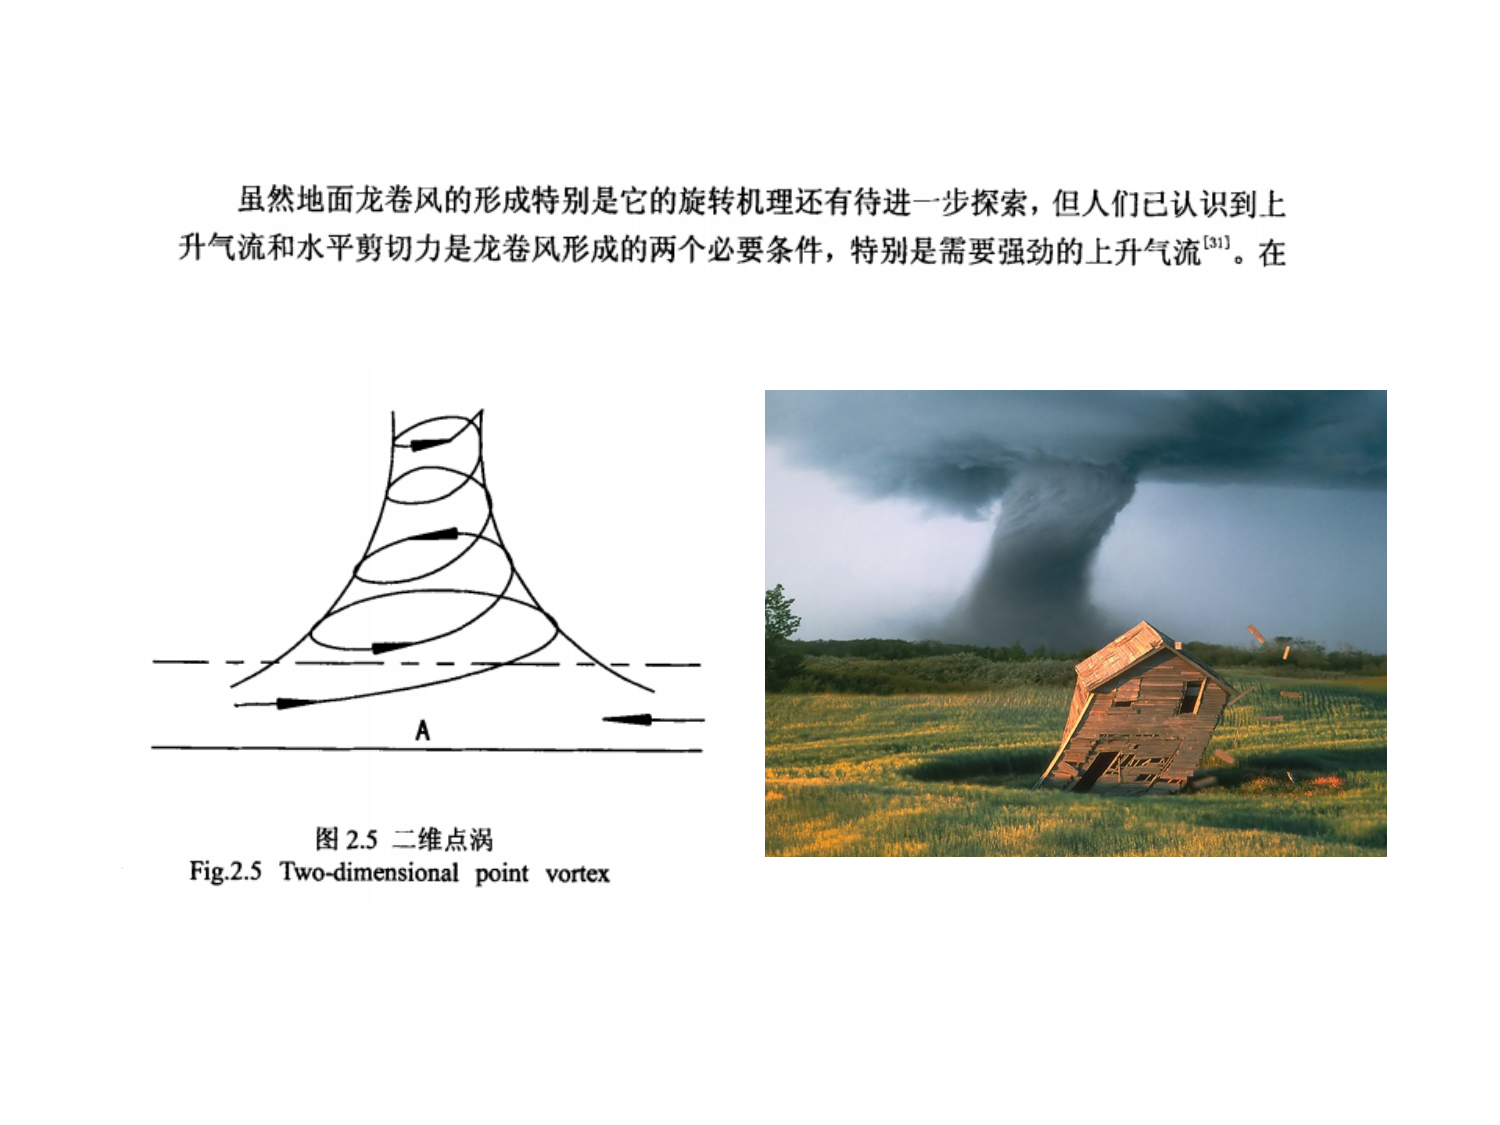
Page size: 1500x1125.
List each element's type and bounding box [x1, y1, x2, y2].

picture [117, 365, 727, 905]
picture [764, 390, 1387, 857]
picture [145, 183, 1308, 272]
